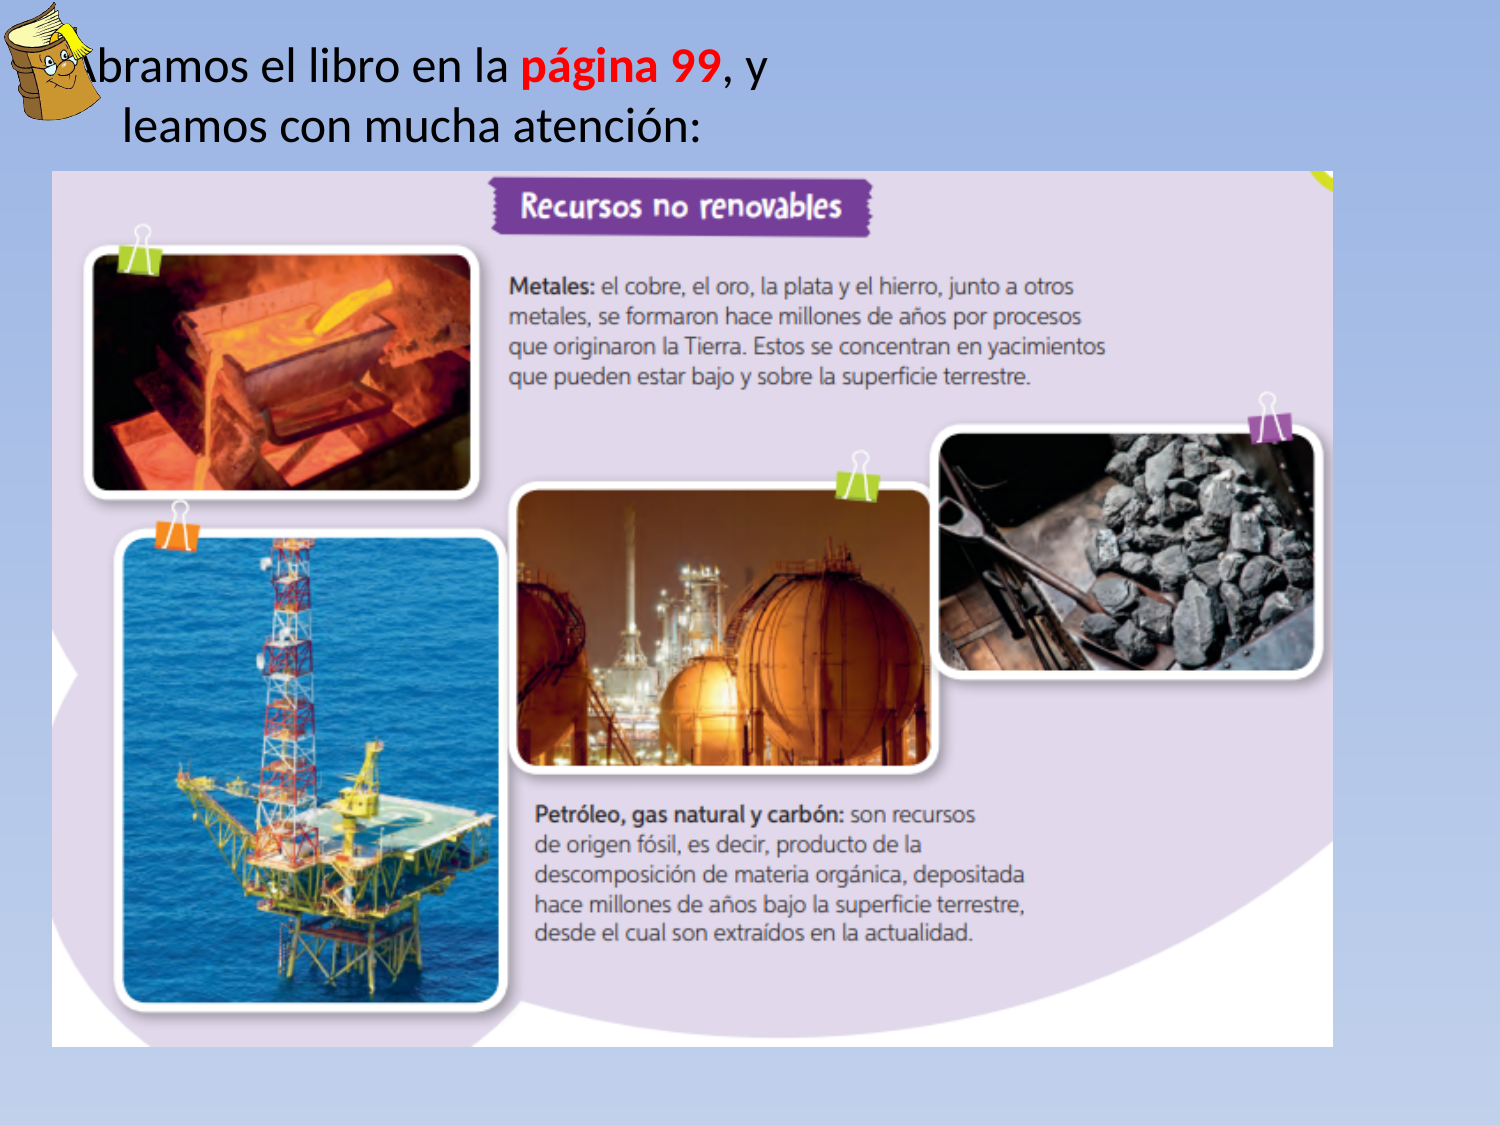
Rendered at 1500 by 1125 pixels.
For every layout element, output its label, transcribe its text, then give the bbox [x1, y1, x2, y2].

picture [1, 0, 105, 124]
picture [52, 171, 1333, 1048]
text_box Abramos el libro en la página 99, y leamos con mucha atención: [42, 0, 793, 201]
